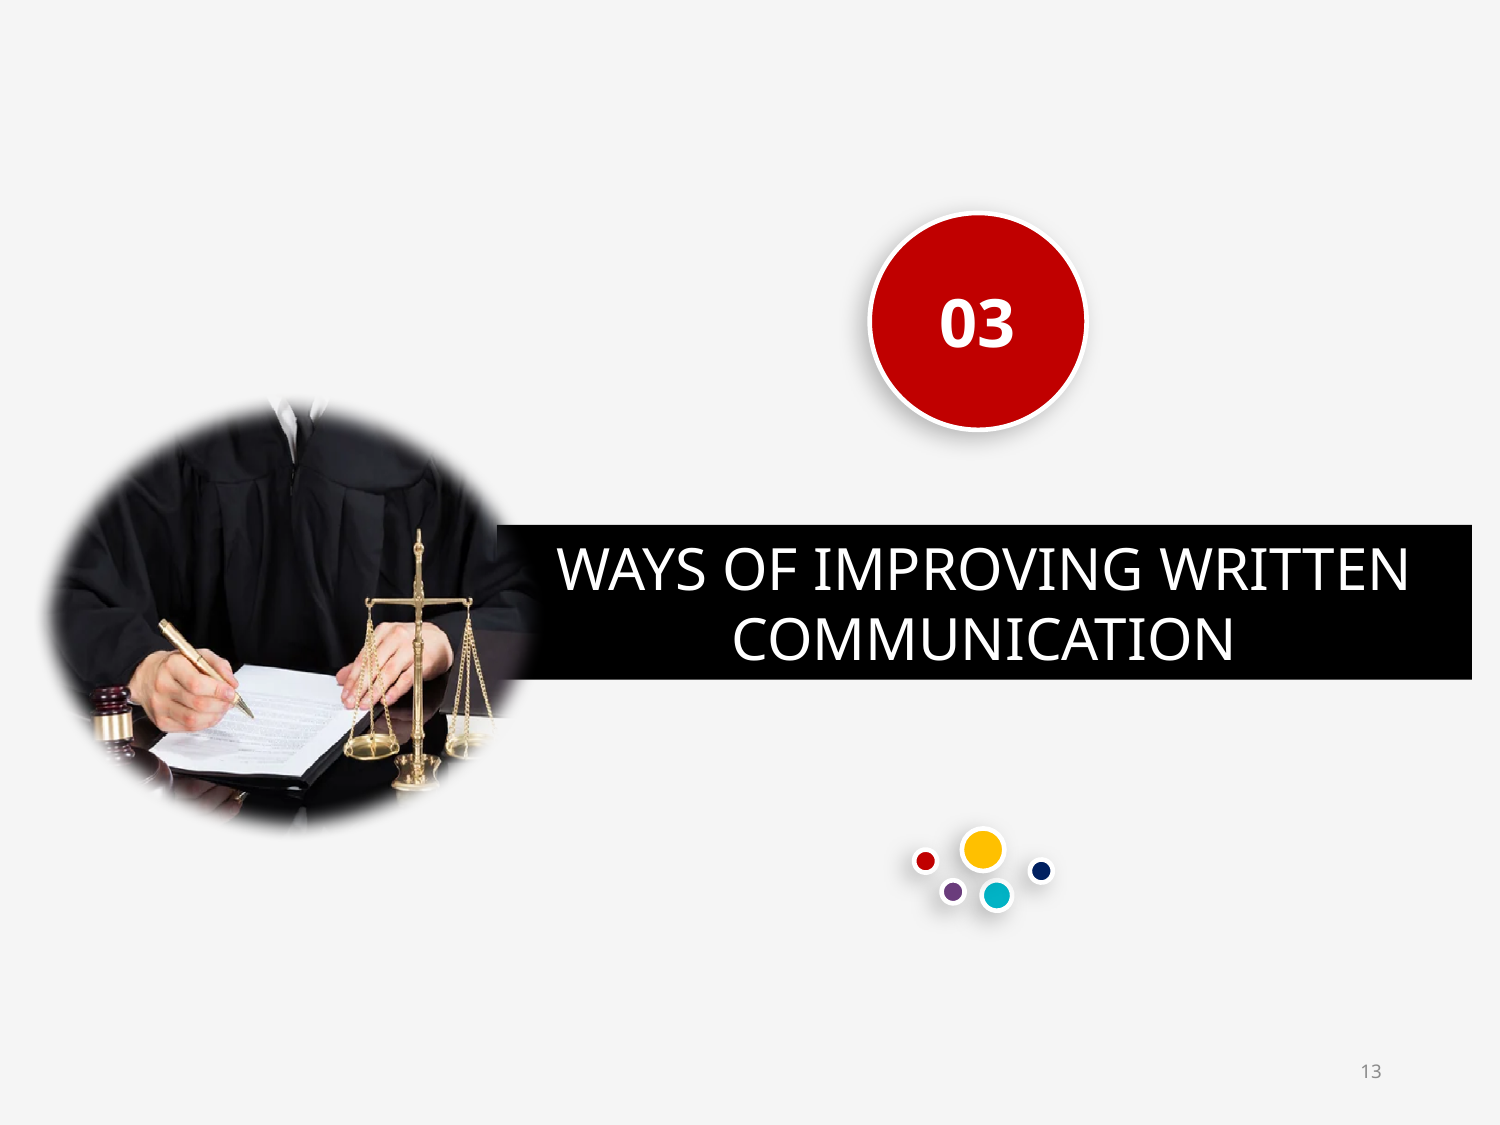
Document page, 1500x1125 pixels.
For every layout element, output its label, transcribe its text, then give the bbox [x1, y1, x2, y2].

slide_number 13 [1059, 1042, 1397, 1103]
text_box 03 [865, 273, 1091, 369]
text_box [879, 211, 1077, 273]
text_box [1028, 858, 1054, 884]
text_box [913, 848, 939, 874]
picture [31, 391, 550, 843]
text_box [879, 369, 1077, 431]
text_box [960, 827, 1006, 873]
text_box [940, 879, 966, 905]
text_box [980, 879, 1014, 912]
text_box WAYS OF IMPROVING WRITTEN COMMUNICATION [550, 524, 1472, 680]
